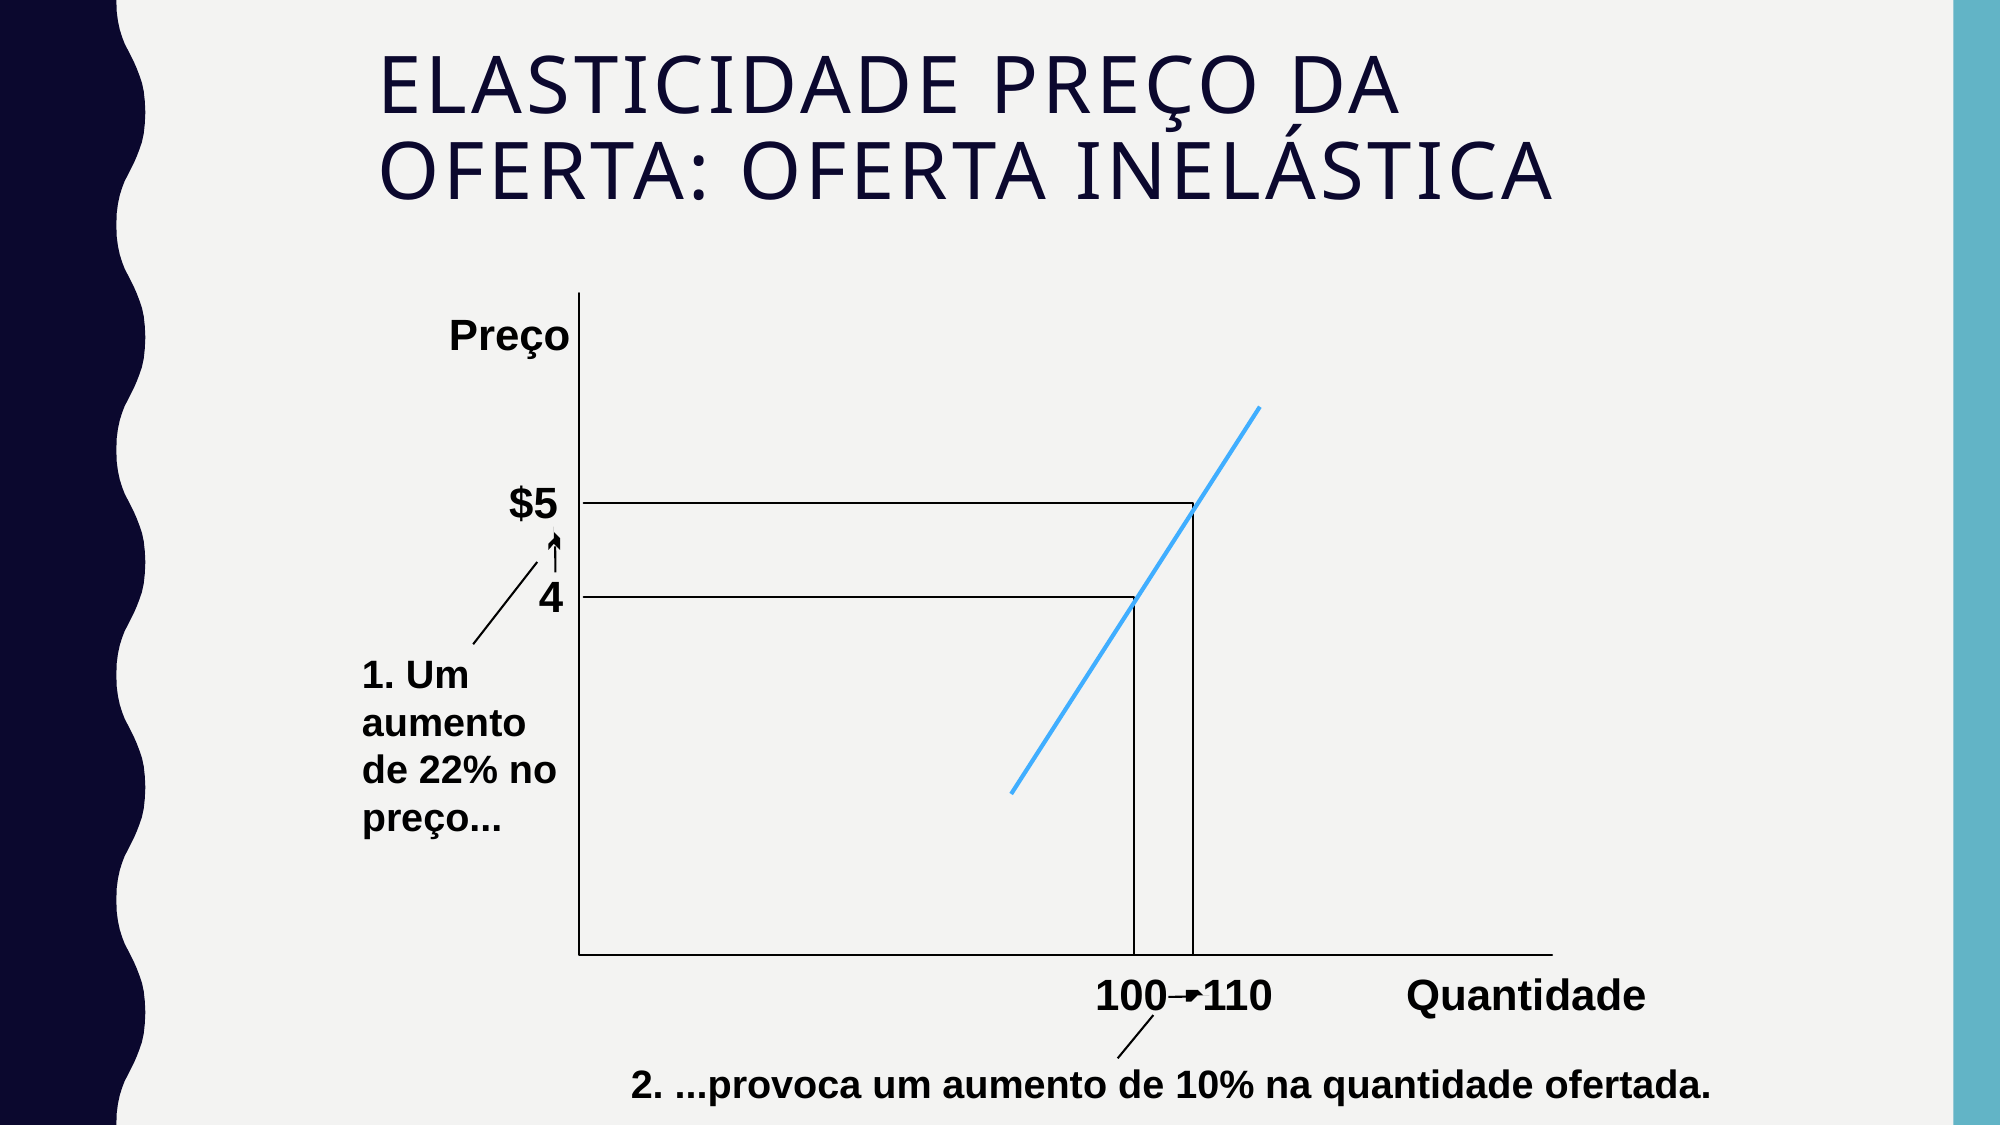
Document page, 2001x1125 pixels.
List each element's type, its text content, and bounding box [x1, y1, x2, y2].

text_box 2. ...provoca um aumento de 10% na quantidade ofertada. [630, 1059, 1714, 1107]
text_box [360, 649, 559, 842]
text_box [548, 526, 561, 573]
title Elasticidade Preço da Oferta: Oferta Inelástica [362, 37, 1700, 225]
text_box [362, 1024, 675, 1100]
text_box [448, 293, 1647, 1020]
